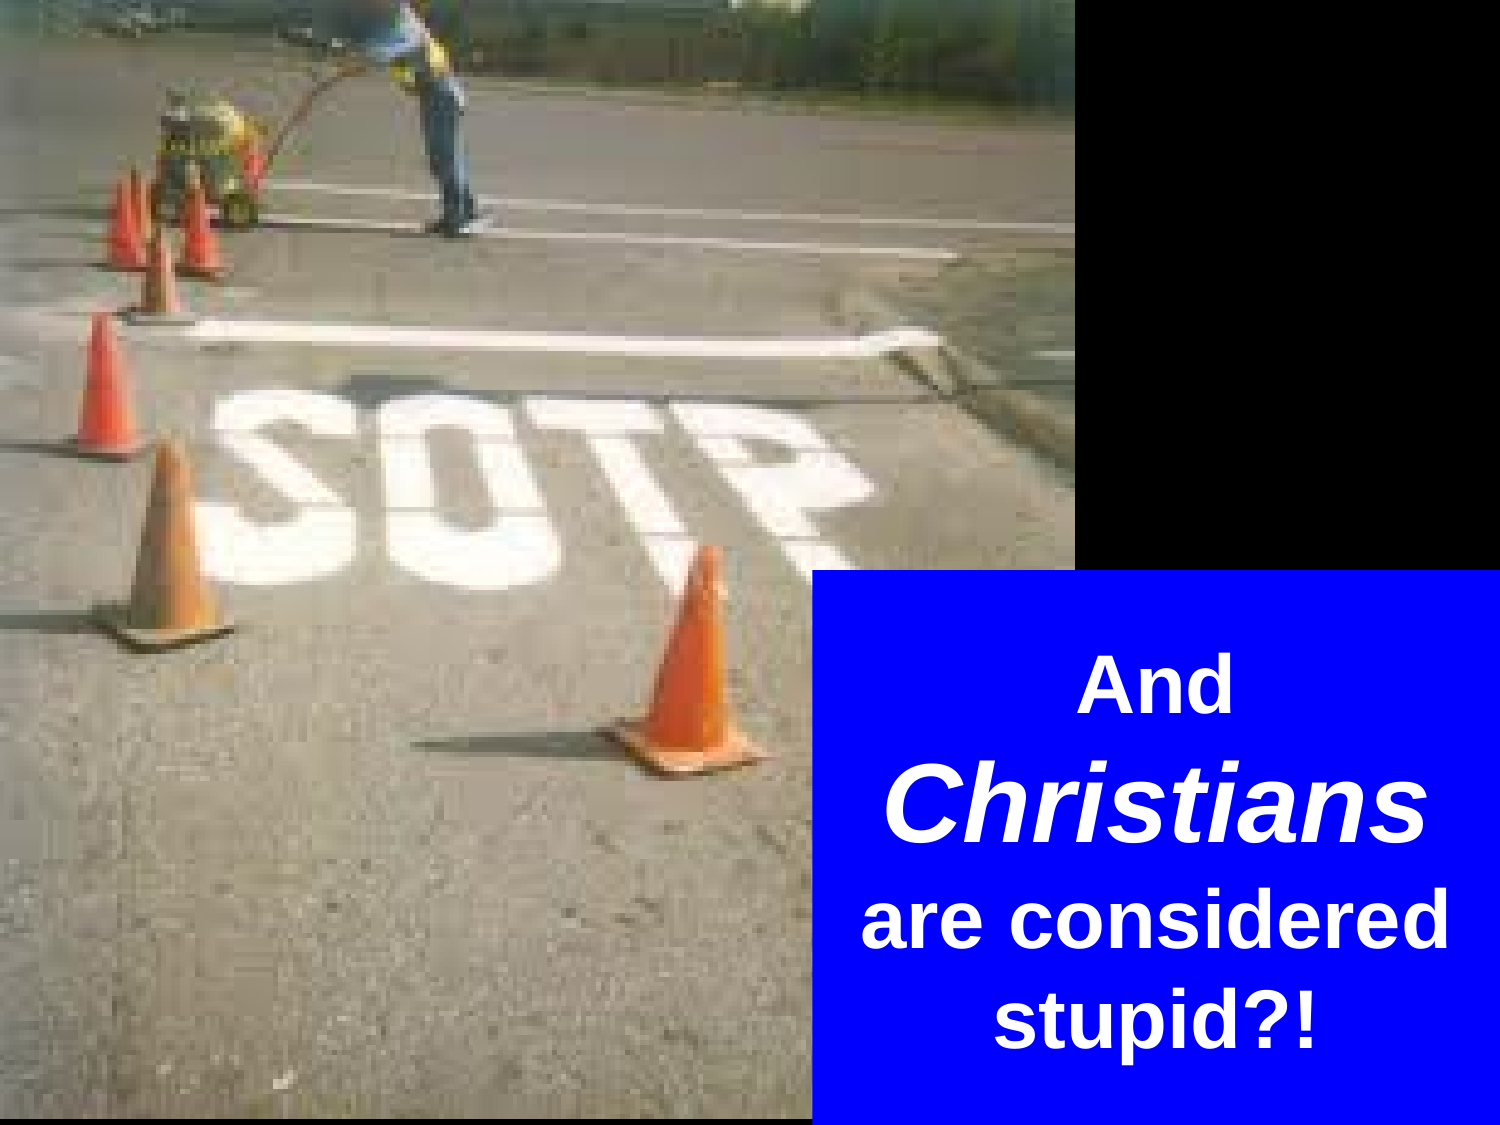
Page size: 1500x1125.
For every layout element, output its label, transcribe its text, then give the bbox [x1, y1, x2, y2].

picture [0, 0, 1076, 1120]
title And Christians are considered stupid?! [1077, 569, 1500, 1125]
